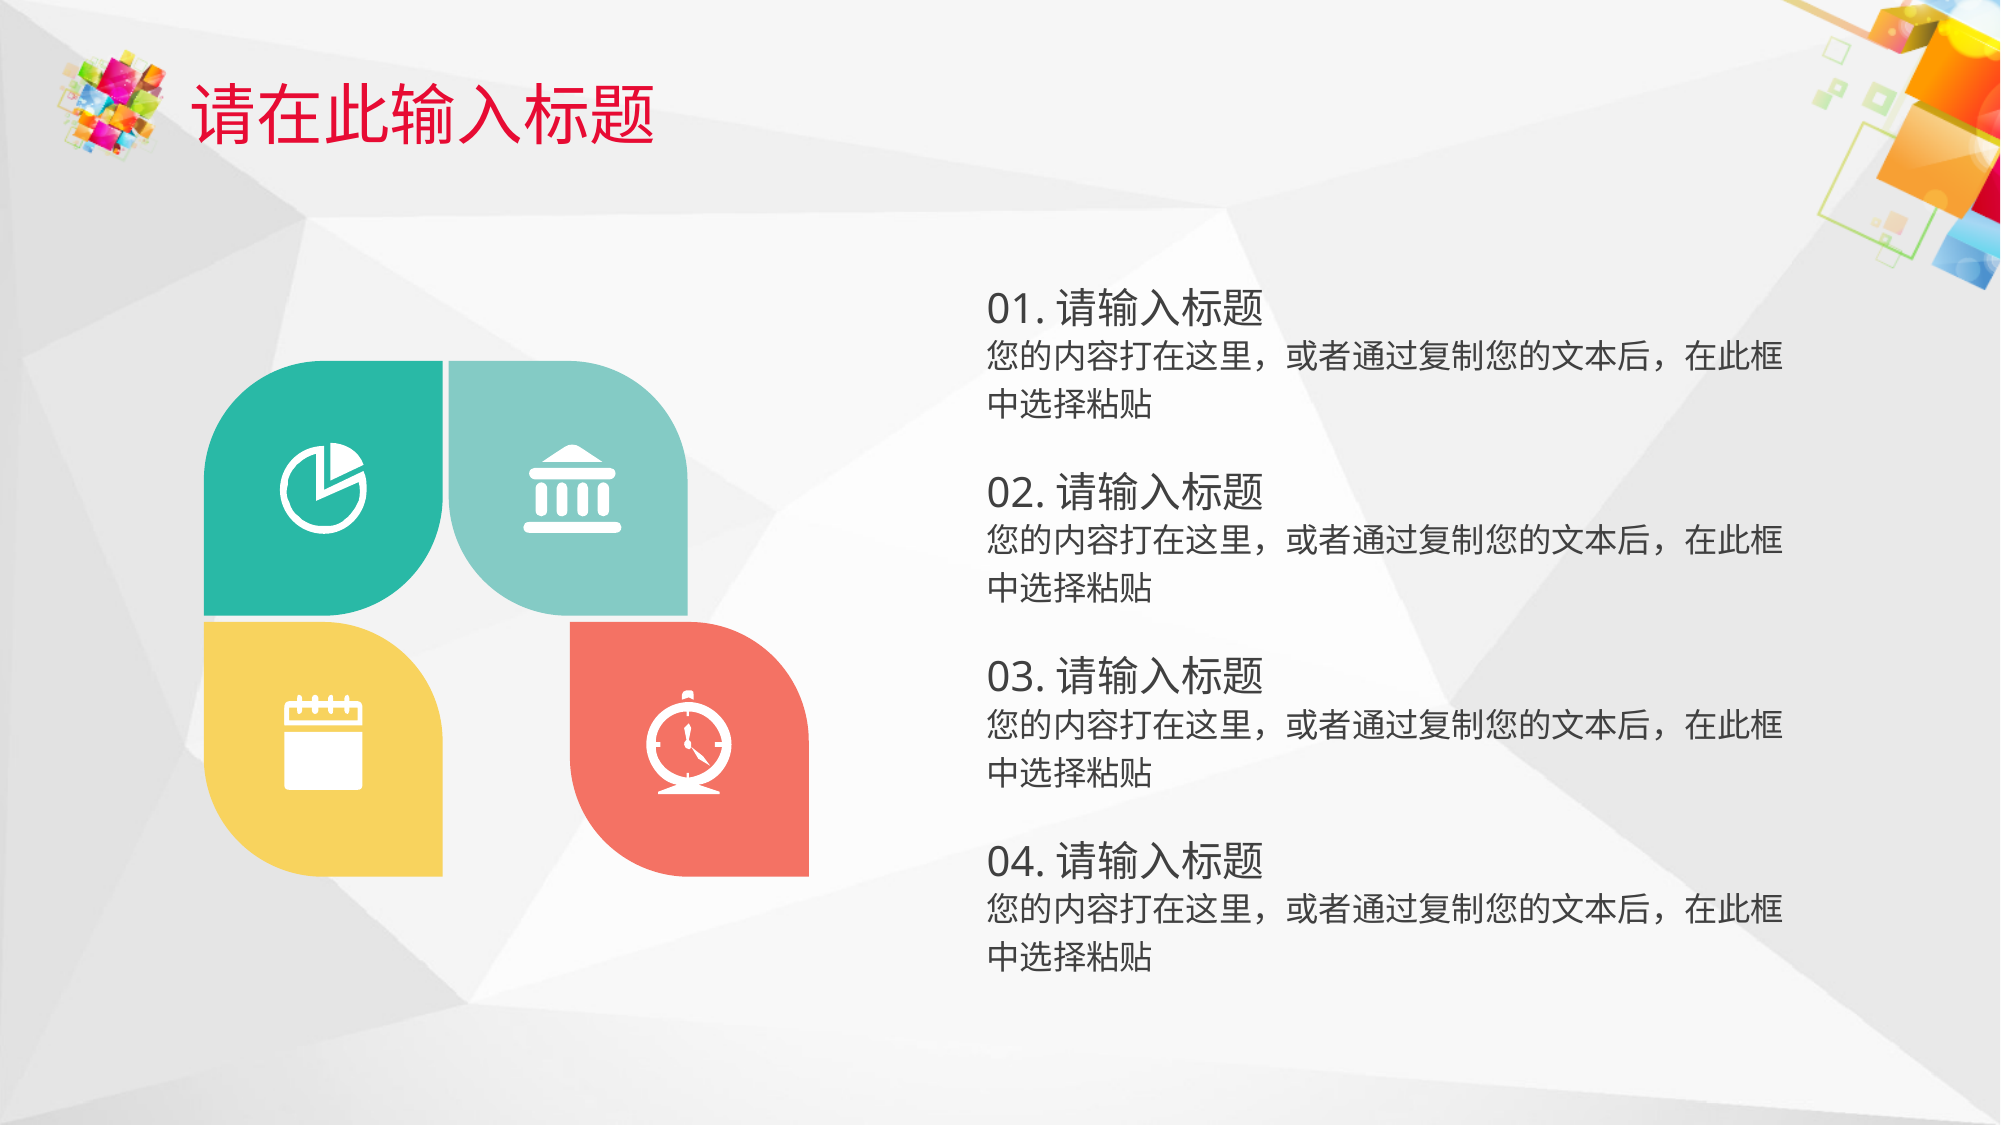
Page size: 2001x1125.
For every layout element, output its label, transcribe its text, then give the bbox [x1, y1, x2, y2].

text_box 04.请输入标题 [971, 827, 1393, 872]
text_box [284, 694, 363, 790]
text_box 请在此输入标题 [189, 73, 657, 154]
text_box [279, 442, 367, 534]
text_box [447, 359, 689, 617]
text_box [646, 702, 732, 795]
text_box 您的内容打在这里，或者通过复制您的文本后，在此框中选择粘贴 [971, 319, 1820, 431]
text_box 您的内容打在这里，或者通过复制您的文本后，在此框中选择粘贴 [971, 688, 1820, 800]
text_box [523, 443, 622, 533]
text_box [681, 690, 694, 700]
text_box 您的内容打在这里，或者通过复制您的文本后，在此框中选择粘贴 [971, 504, 1820, 615]
text_box [202, 359, 444, 617]
text_box 01.请输入标题 [971, 274, 1393, 319]
text_box [568, 620, 810, 878]
text_box 您的内容打在这里，或者通过复制您的文本后，在此框中选择粘贴 [971, 872, 1820, 984]
picture [0, 0, 2001, 1125]
text_box 02.请输入标题 [971, 458, 1393, 504]
text_box 03.请输入标题 [971, 642, 1393, 688]
text_box [202, 620, 444, 878]
